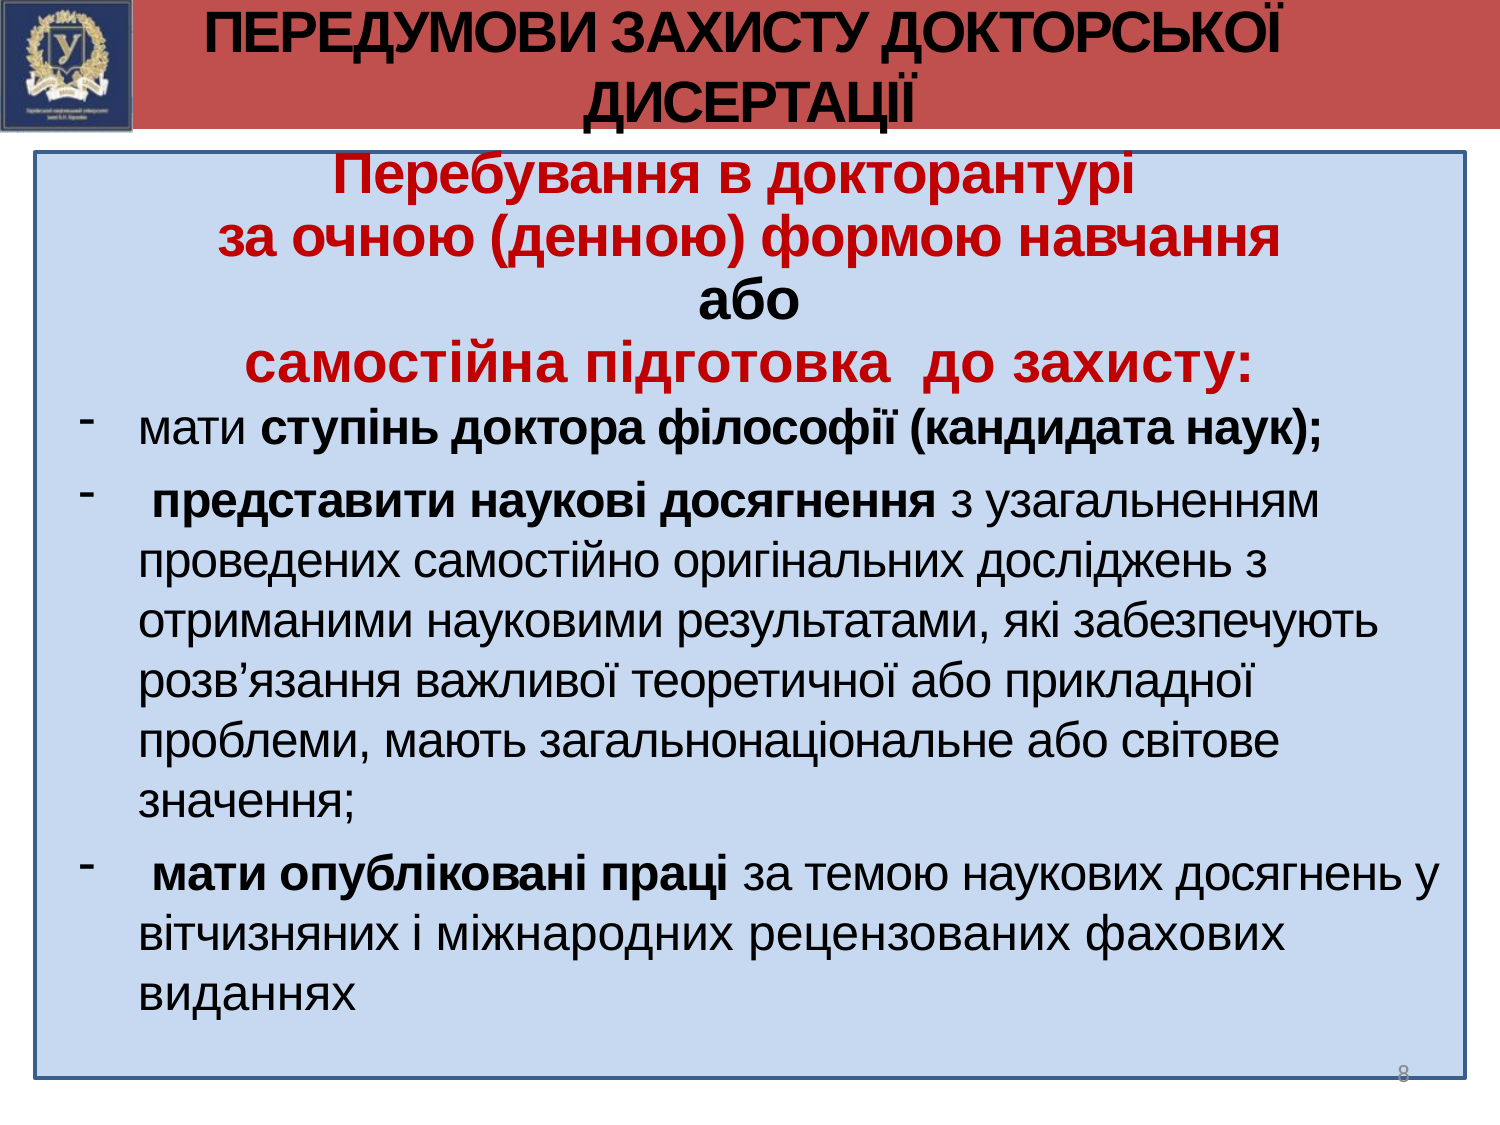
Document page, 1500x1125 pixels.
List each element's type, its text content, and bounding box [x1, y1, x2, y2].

title ПЕРЕДУМОВИ ЗАХИСТУ ДОКТОРСЬКОЇ ДИСЕРТАЦІЇ [135, 75, 1500, 130]
picture [0, 0, 133, 133]
slide_number 8 [1074, 1042, 1425, 1103]
text_box Перебування в докторантурі за очною (денною) формою навчання або самостійна підготовка до захисту: мати ступінь доктора філософії (кандидата наук); представити наукові досягнення з узагальненням проведених самостійно оригінальних досліджень з отриманими науковими результатами, які забезпечують розв’язання важливої теоретичної або прикладної проблеми, мають загальнонаціональне або світове значення; мати опубліковані праці за темою наукових досягнень у вітчизняних і міжнародних рецензованих фахових виданнях [33, 150, 1467, 1080]
text_box [138, 0, 1500, 75]
